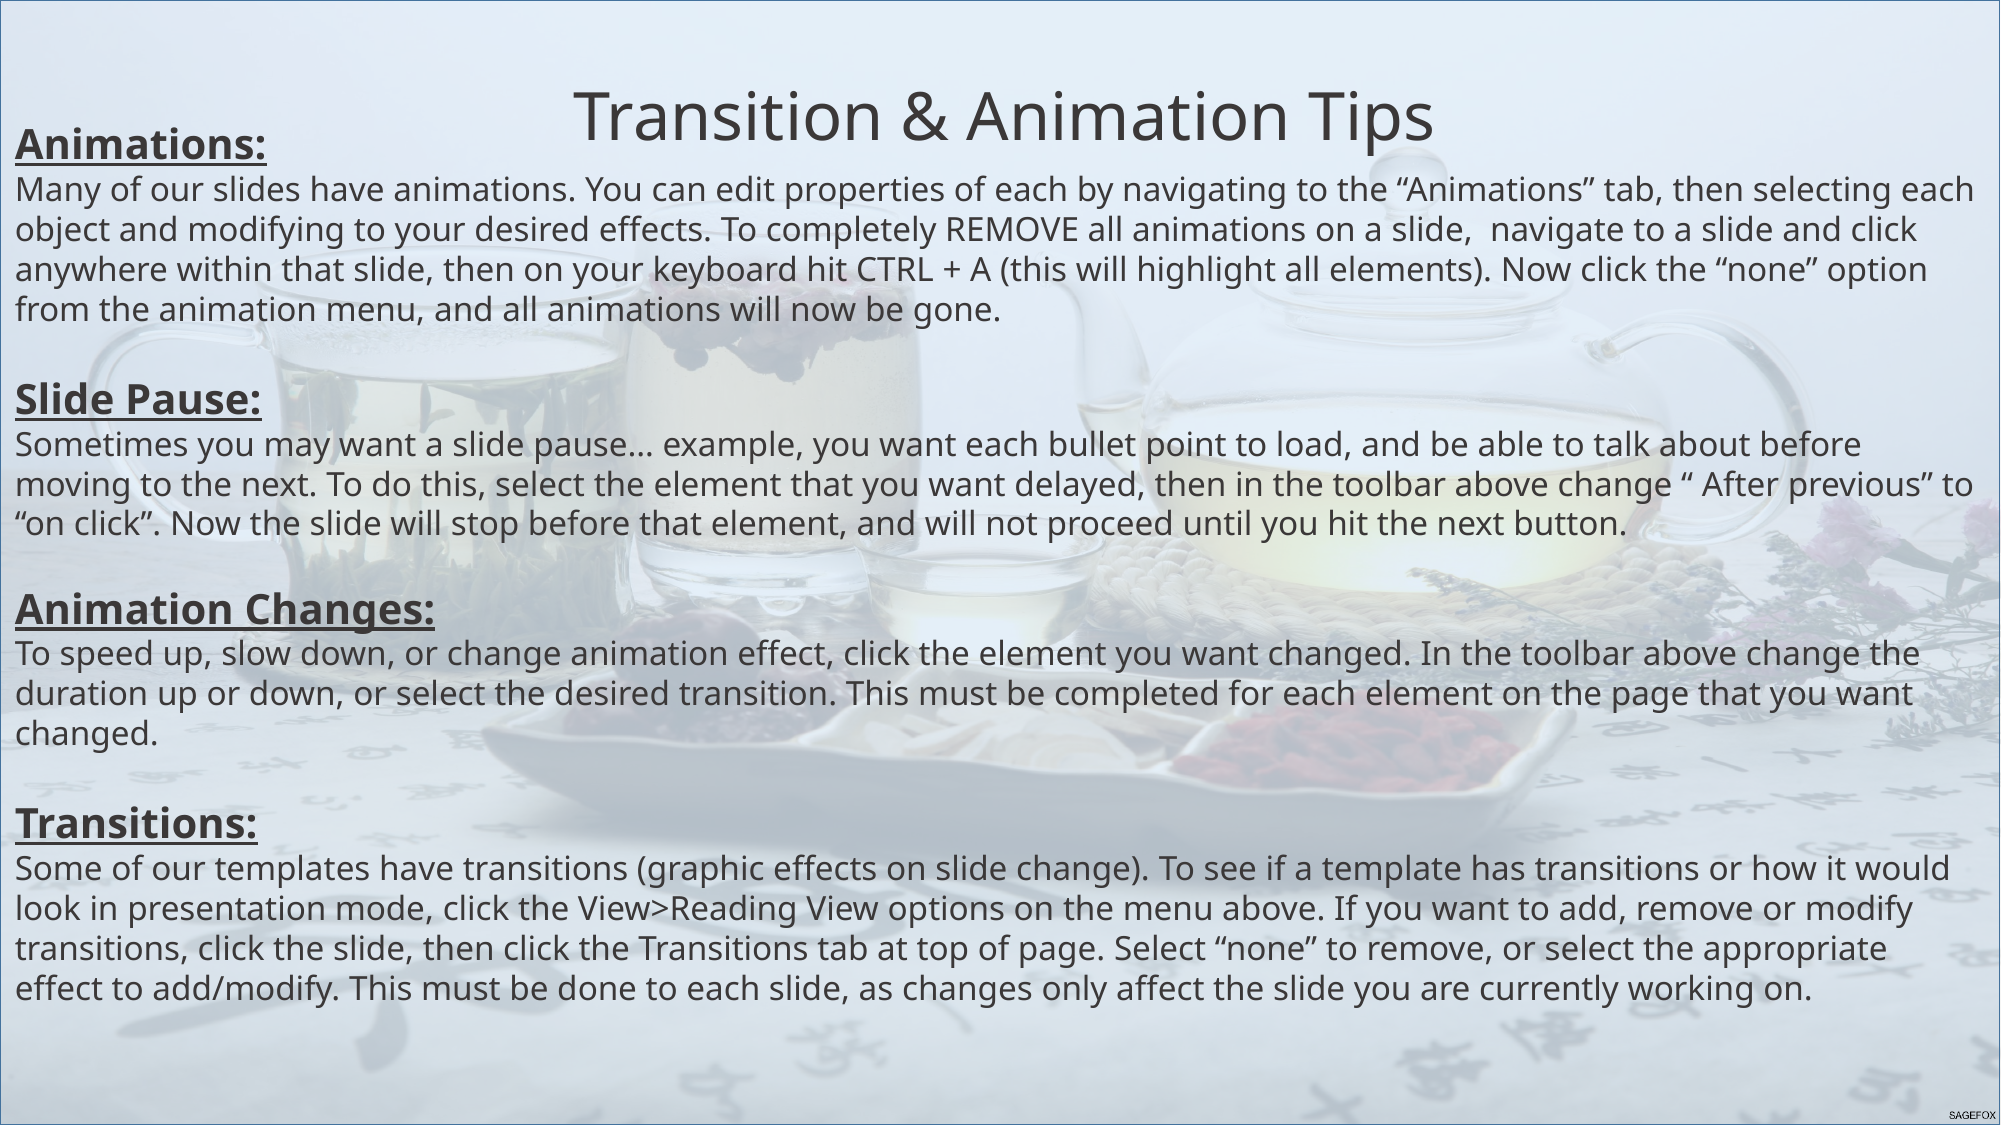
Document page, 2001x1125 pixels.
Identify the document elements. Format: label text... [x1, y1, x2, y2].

title Transition & Animation Tips [477, 59, 1532, 177]
text_box Animations: Many of our slides have animations. You can edit properties of each by navigating to the “Animations” tab, then selecting each object and modifying to your desired effects. To completely REMOVE all animations on a slide, navigate to a slide and click anywhere within that slide, then on your keyboard hit CTRL + A (this will highlight all elements). Now click the “none” option from the animation menu, and all animations will now be gone. Slide Pause: Sometimes you may want a slide pause… example, you want each bullet point to load, and be able to talk about before moving to the next. To do this, select the element that you want delayed, then in the toolbar above change “ After previous” to “on click”. Now the slide will stop before that element, and will not proceed until you hit the next button. Animation Changes: To speed up, slow down, or change animation effect, click the element you want changed. In the toolbar above change the duration up or down, or select the desired transition. This must be completed for each element on the page that you want changed. Transitions: Some of our templates have transitions (graphic effects on slide change). To see if a template has transitions or how it would look in presentation mode, click the View>Reading View options on the menu above. If you want to add, remove or modify transitions, click the slide, then click the Transitions tab at top of page. Select “none” to remove, or select the appropriate effect to add/modify. This must be done to each slide, as changes only affect the slide you are currently working on. [0, 0, 2000, 1125]
